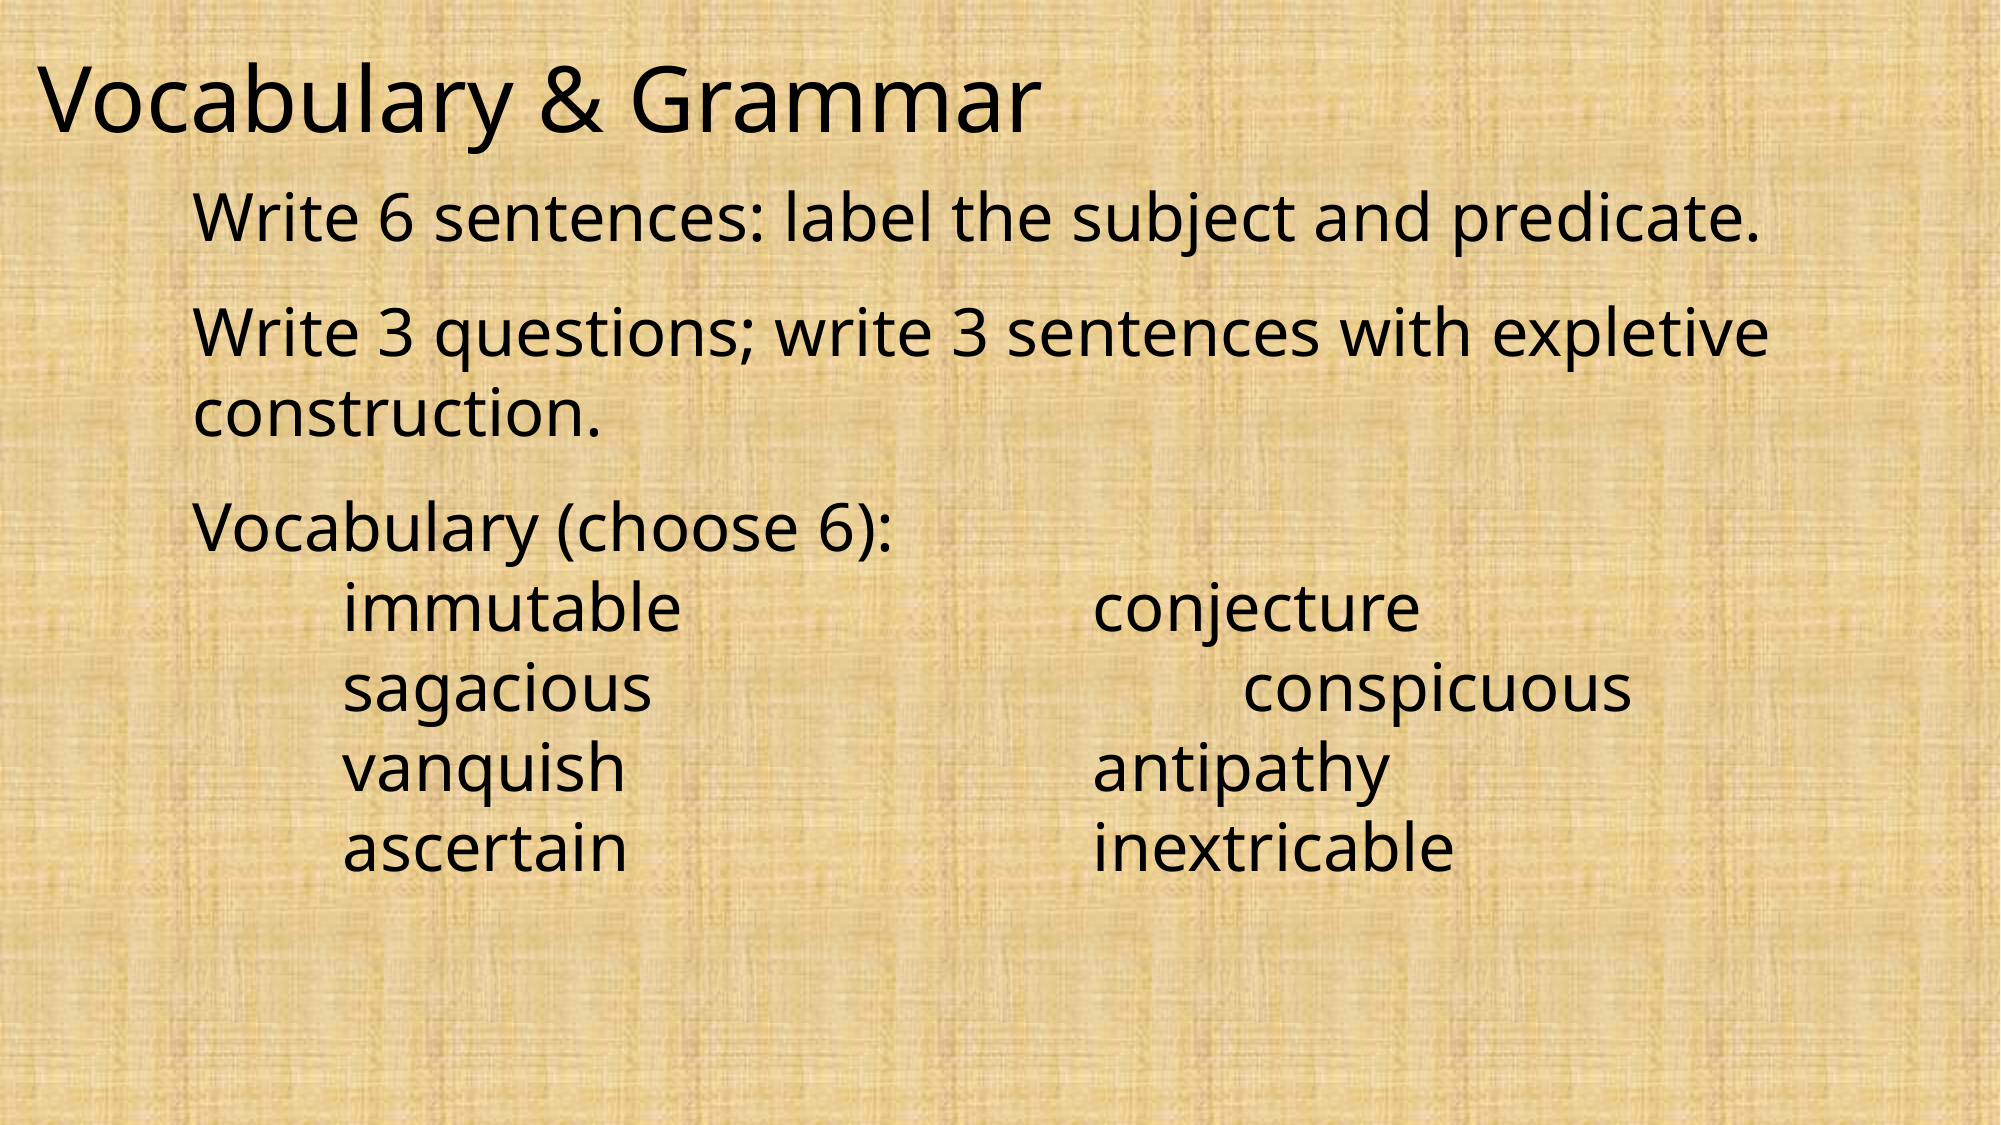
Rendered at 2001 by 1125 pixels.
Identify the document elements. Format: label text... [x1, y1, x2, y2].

text_box Vocabulary & Grammar [22, 33, 1202, 159]
text_box Write 6 sentences: label the subject and predicate. Write 3 questions; write 3 sentences with expletive construction. Vocabulary (choose 6): immutable conjecture sagacious conspicuous vanquish antipathy ascertain inextricable [178, 167, 1826, 892]
picture [0, 0, 2001, 1125]
